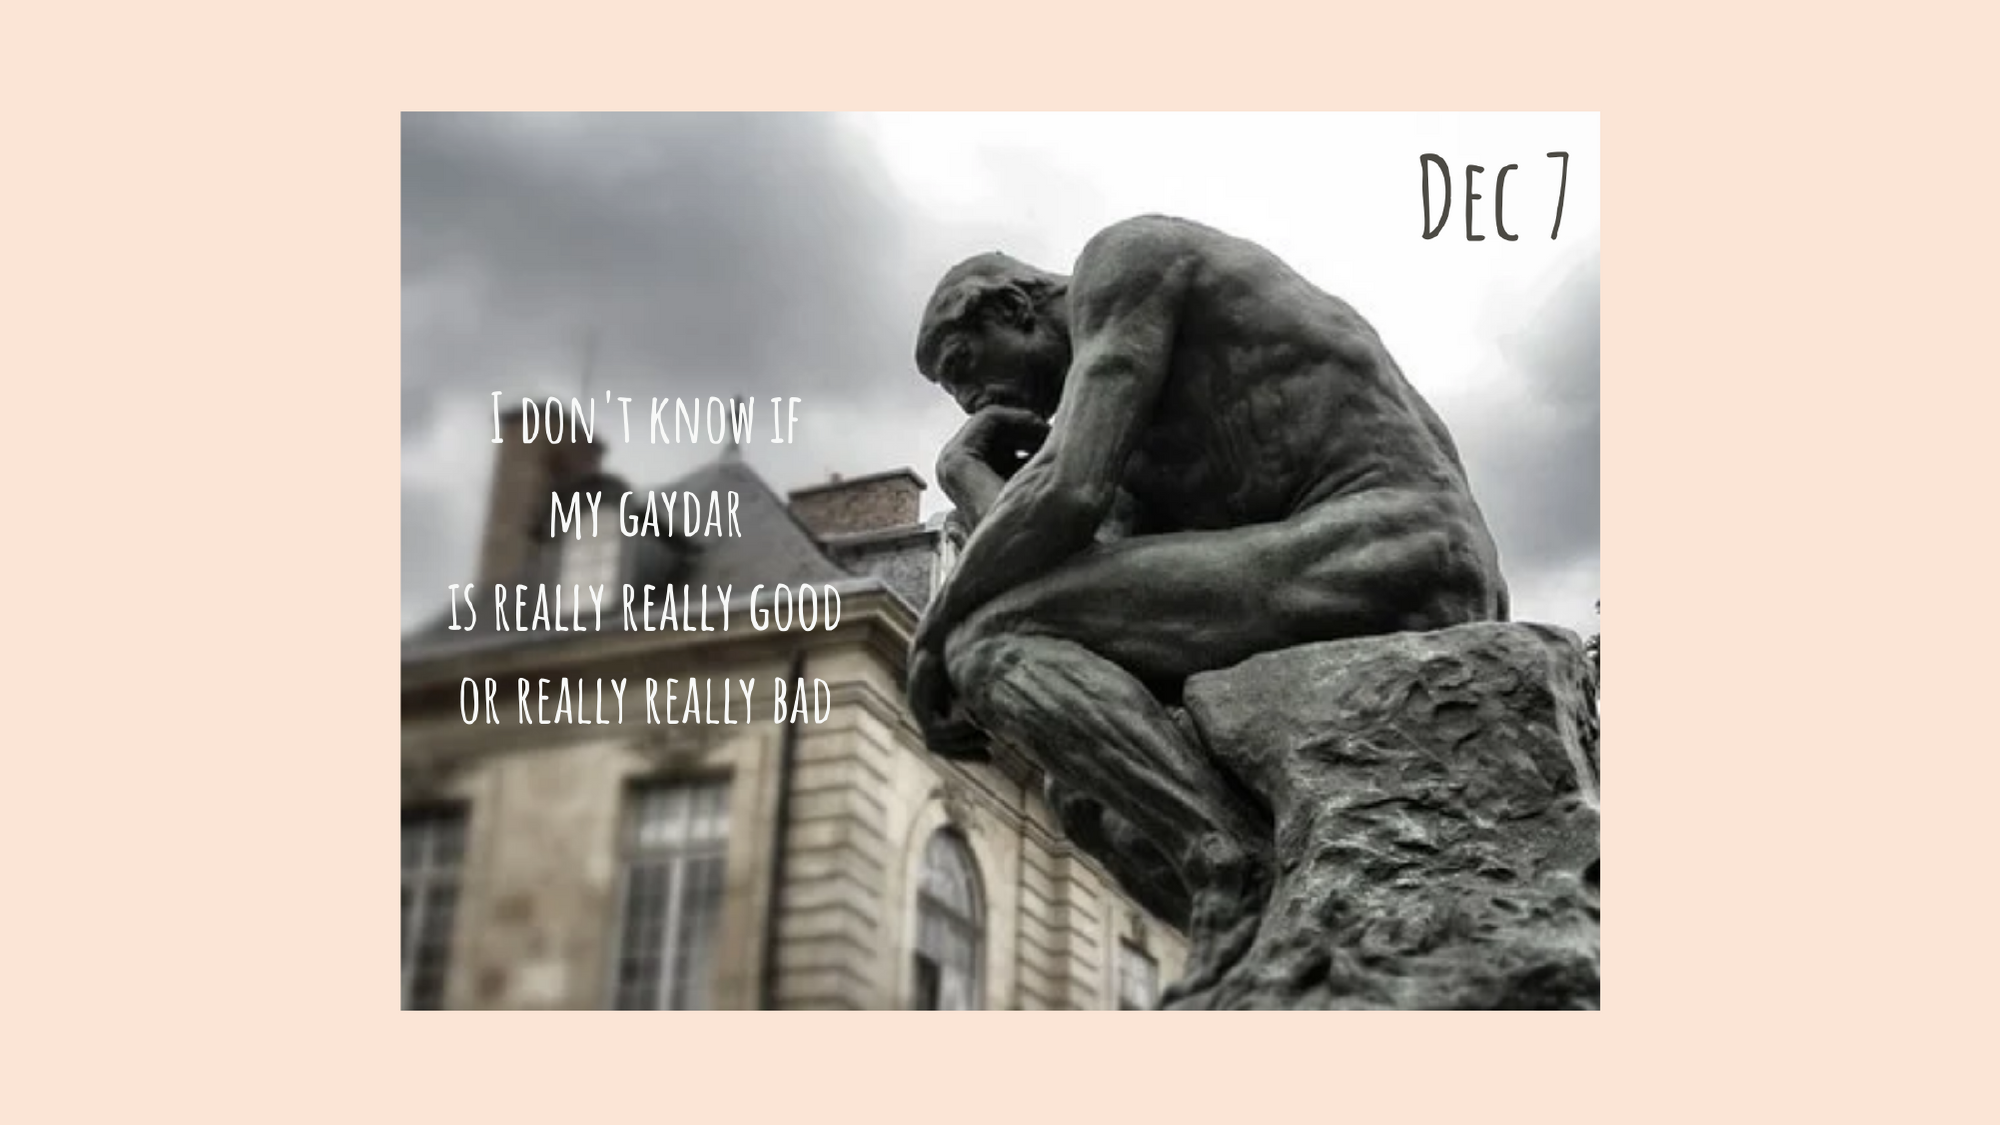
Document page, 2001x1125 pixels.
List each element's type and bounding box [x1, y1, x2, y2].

list [207, 0, 1793, 1125]
